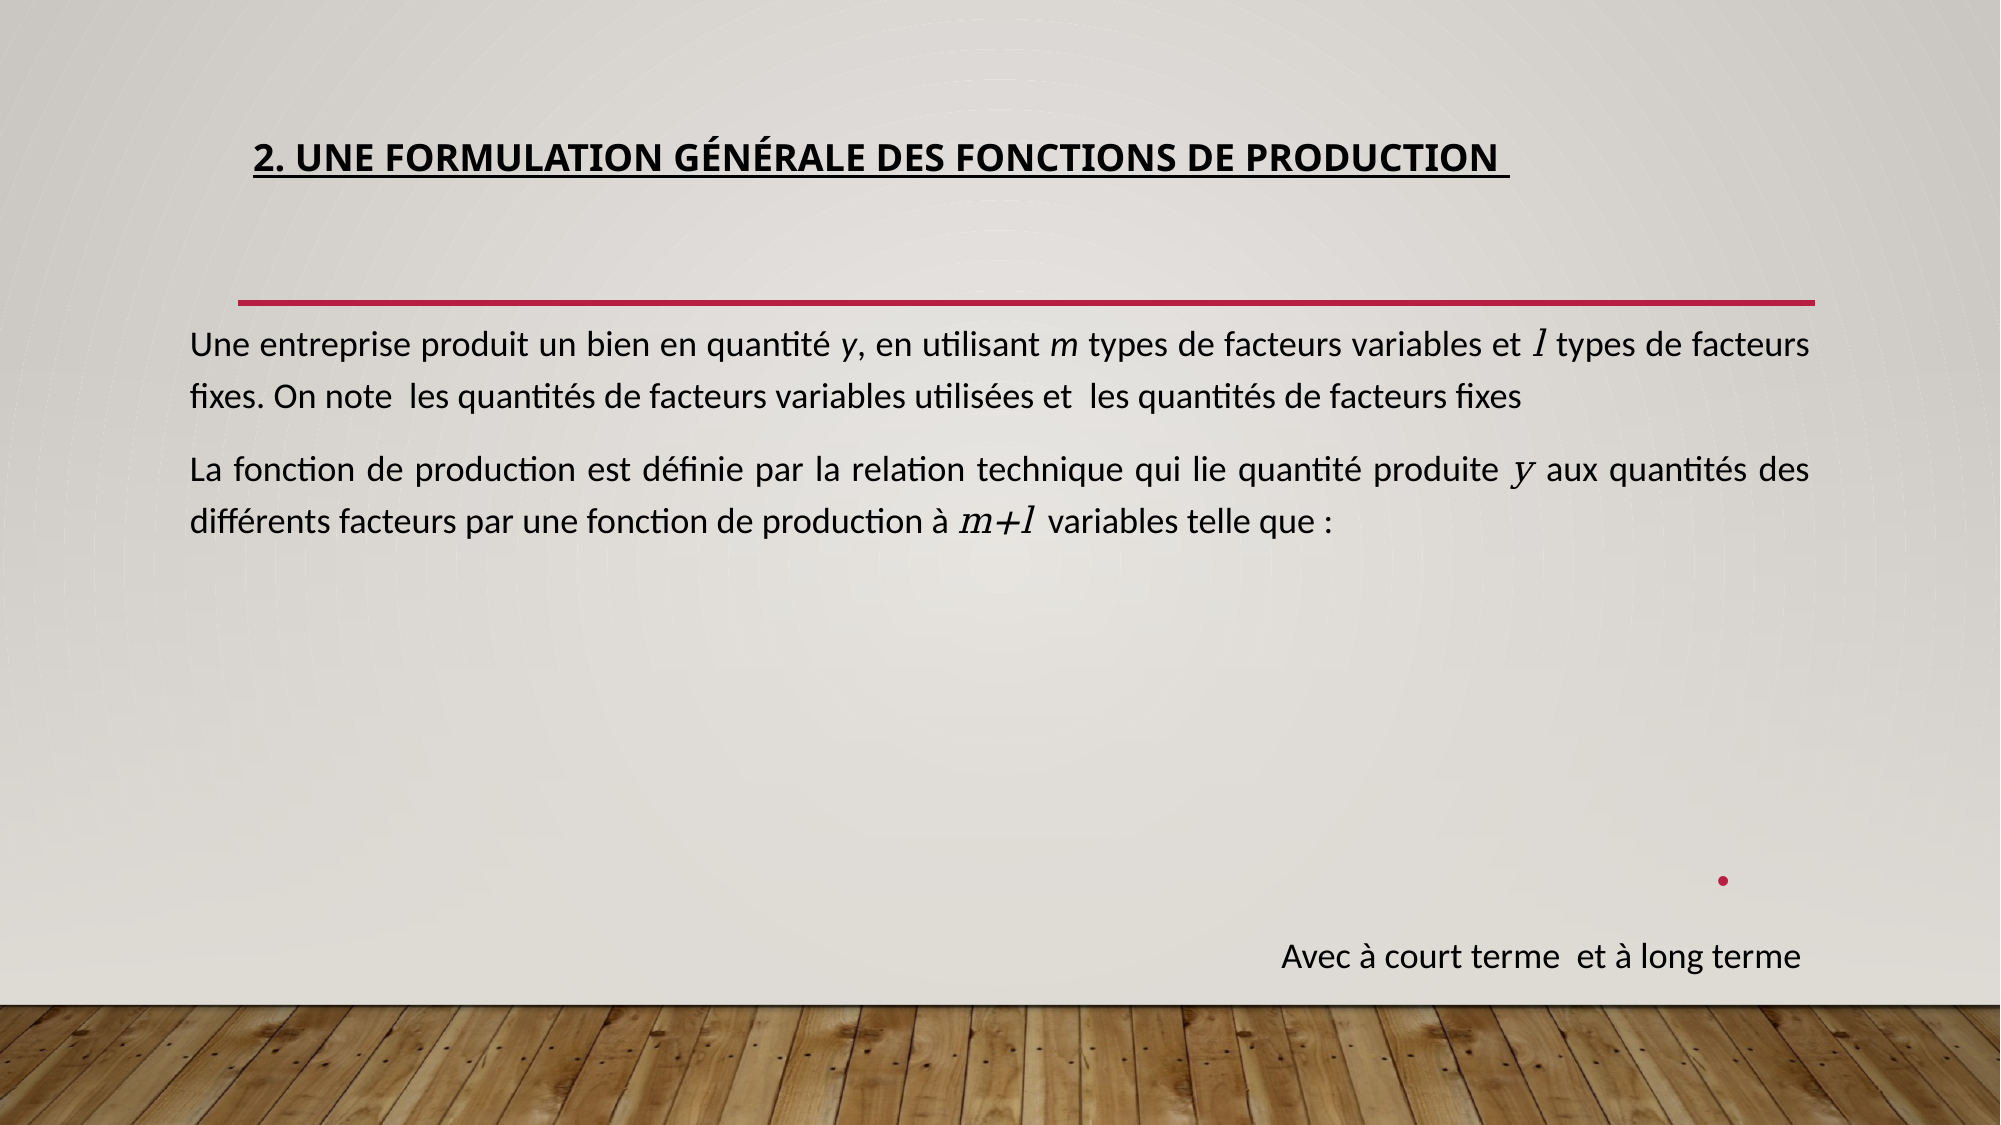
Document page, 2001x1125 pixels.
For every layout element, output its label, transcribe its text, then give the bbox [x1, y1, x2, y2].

picture [0, 1005, 2000, 1125]
title 2. Une formulation générale des fonctions de production [238, 131, 1814, 305]
